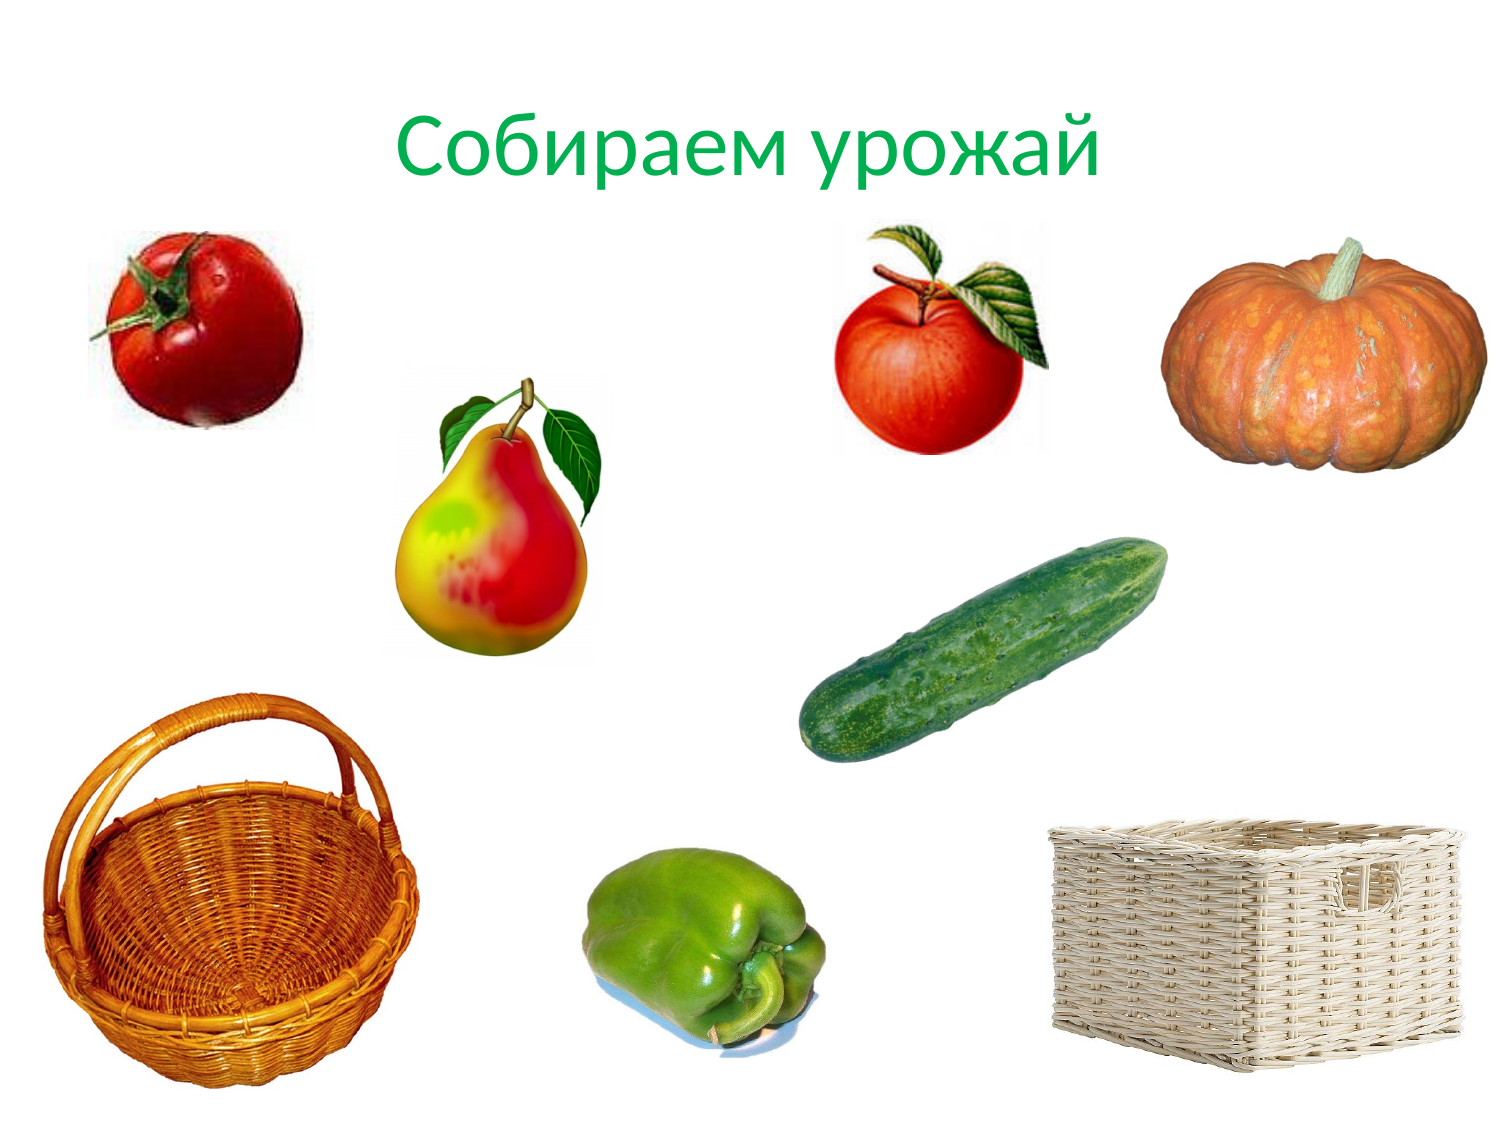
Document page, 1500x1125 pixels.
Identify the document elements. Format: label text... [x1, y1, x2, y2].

title Собираем урожай [75, 45, 1425, 233]
picture [41, 692, 420, 1090]
picture [1150, 231, 1500, 482]
picture [572, 845, 835, 1059]
picture [774, 219, 1500, 1125]
picture [384, 362, 615, 670]
picture [88, 231, 314, 430]
